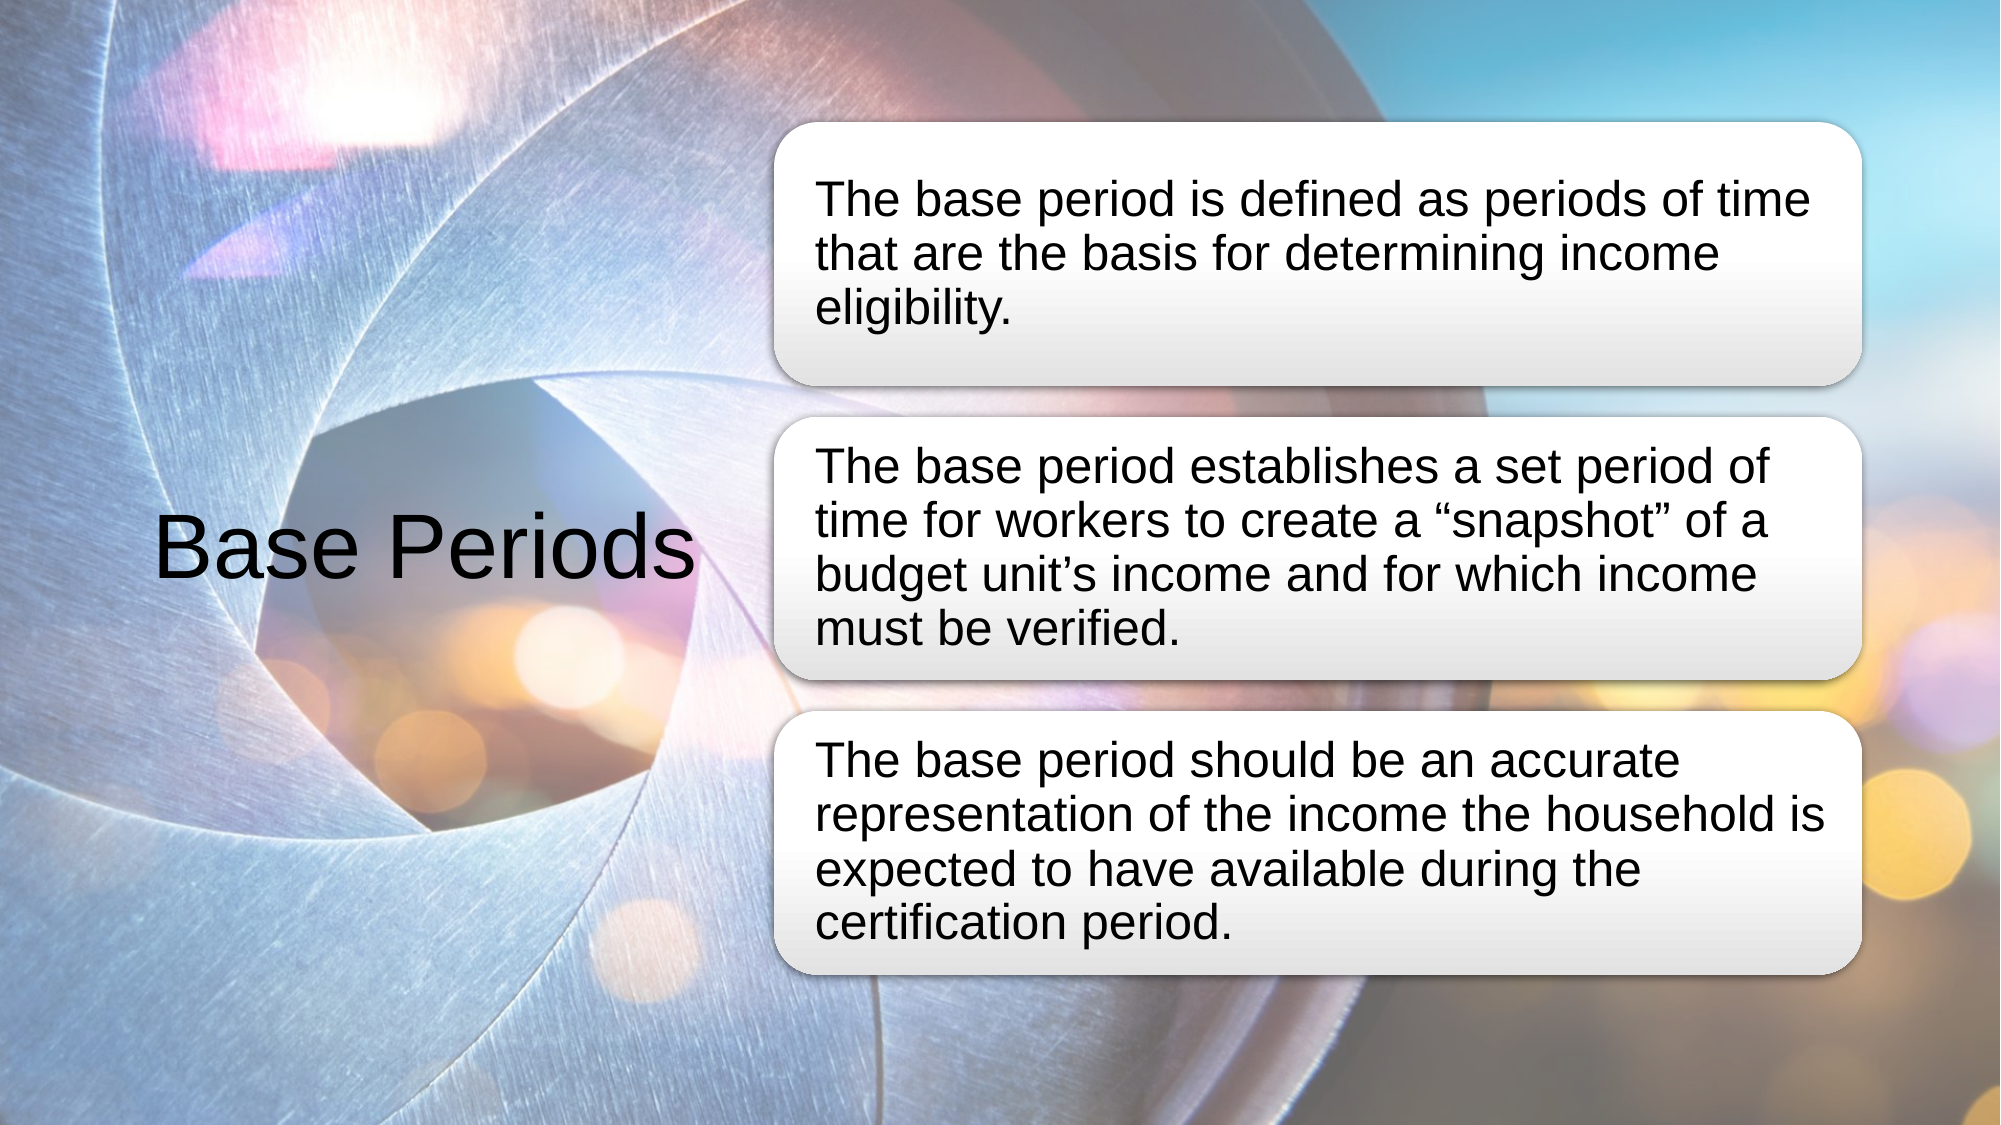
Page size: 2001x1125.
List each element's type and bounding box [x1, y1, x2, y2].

list [773, 90, 1863, 1006]
list [0, 0, 2000, 1125]
